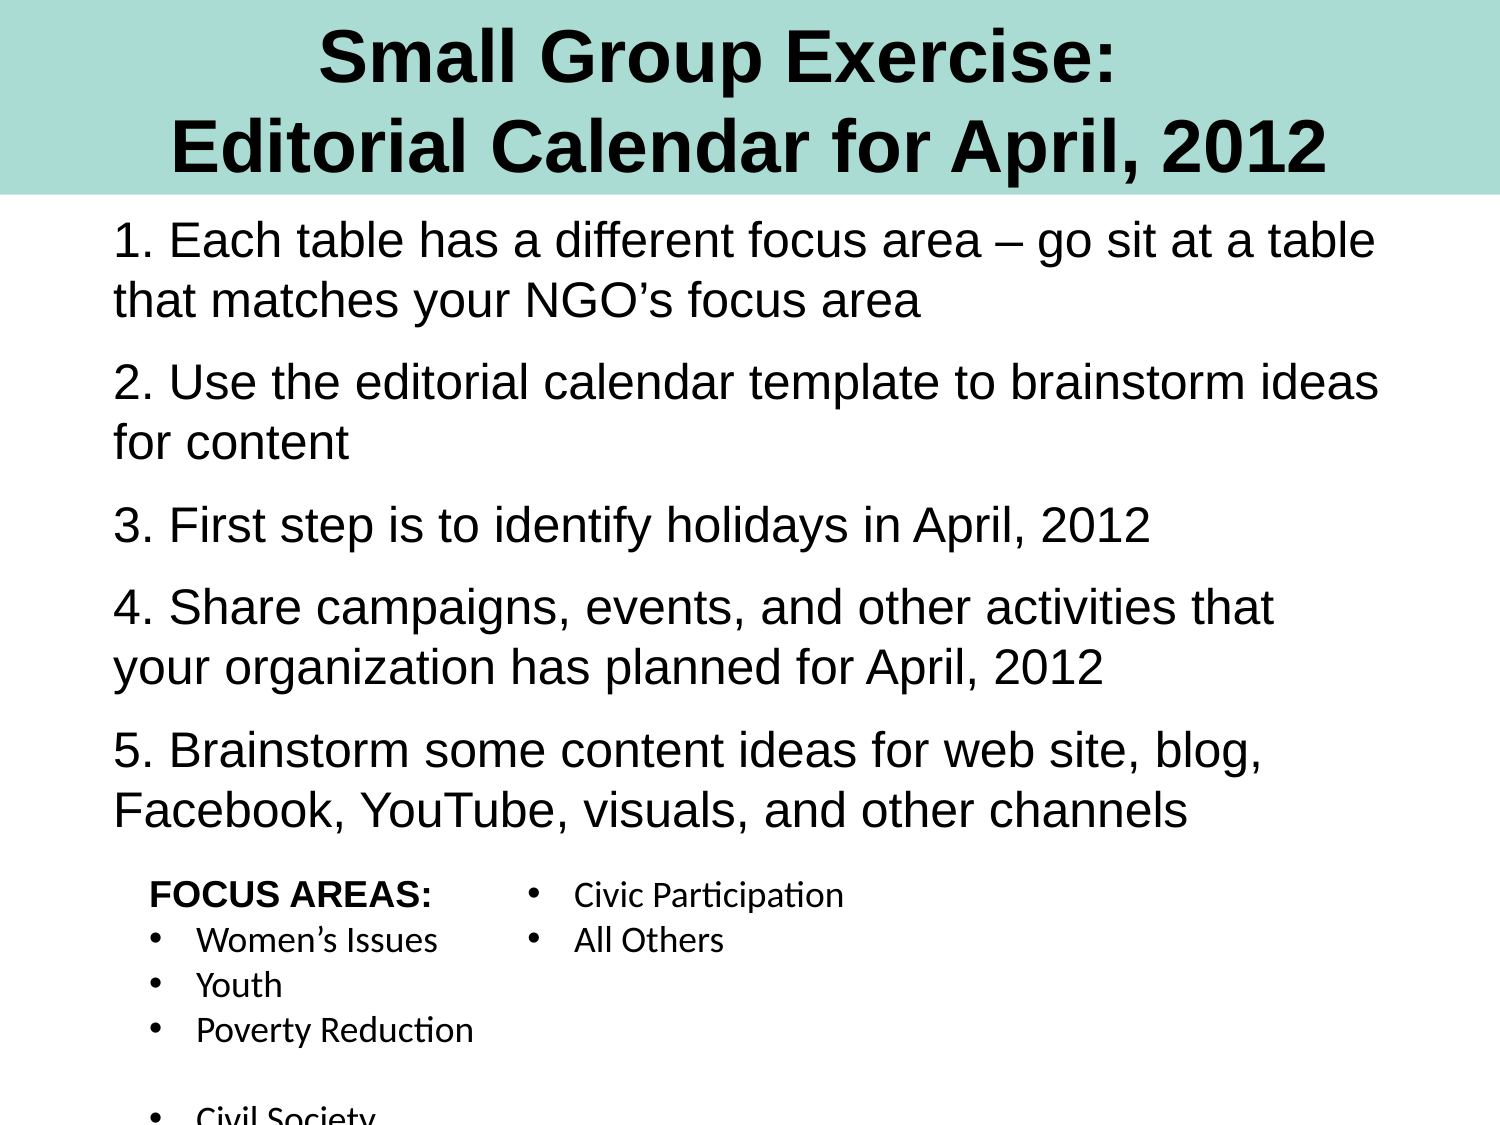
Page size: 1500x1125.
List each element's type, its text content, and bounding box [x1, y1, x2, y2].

text_box Small Group Exercise: Editorial Calendar for April, 2012 [0, 0, 1500, 195]
text_box 1. Each table has a different focus area – go sit at a table that matches your NGO’s focus area 2. Use the editorial calendar template to brainstorm ideas for content 3. First step is to identify holidays in April, 2012 4. Share campaigns, events, and other activities that your organization has planned for April, 2012 5. Brainstorm some content ideas for web site, blog, Facebook, YouTube, visuals, and other channels [98, 199, 1399, 950]
text_box FOCUS AREAS: Women’s Issues Youth Poverty Reduction Civil Society Civic Participation All Others [134, 862, 1299, 1125]
